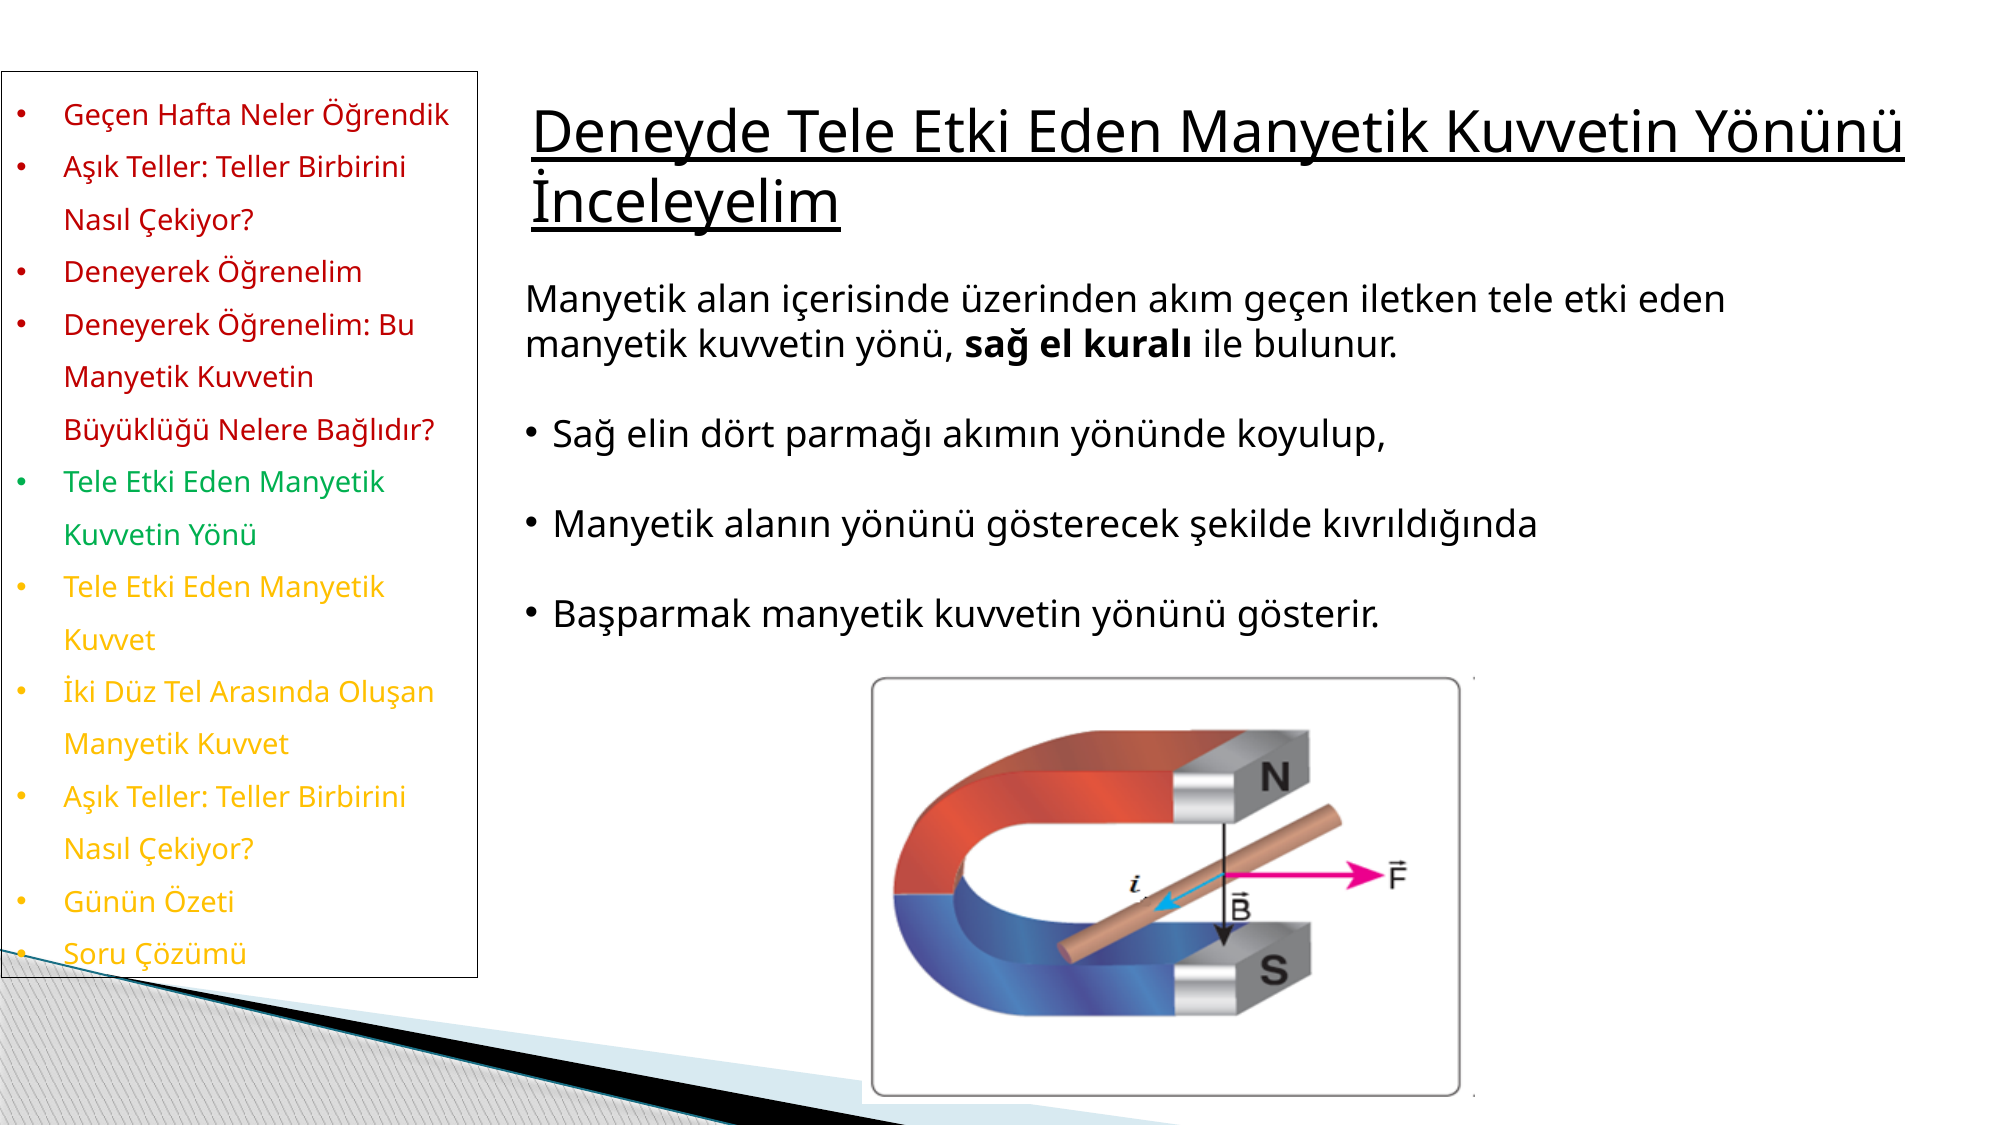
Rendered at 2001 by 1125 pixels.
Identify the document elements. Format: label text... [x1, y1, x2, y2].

picture [861, 668, 1475, 1104]
text_box Manyetik alan içerisinde üzerinden akım geçen iletken tele etki eden manyetik kuvvetin yönü, sağ el kuralı ile bulunur. Sağ elin dört parmağı akımın yönünde koyulup, Manyetik alanın yönünü gösterecek şekilde kıvrıldığında Başparmak manyetik kuvvetin yönünü gösterir. [510, 267, 1827, 642]
text_box Deneyde Tele Etki Eden Manyetik Kuvvetin Yönünü İnceleyelim [516, 87, 1963, 242]
text_box Geçen Hafta Neler Öğrendik Aşık Teller: Teller Birbirini Nasıl Çekiyor? Deneyerek Öğrenelim Deneyerek Öğrenelim: Bu Manyetik Kuvvetin Büyüklüğü Nelere Bağlıdır? Tele Etki Eden Manyetik Kuvvetin Yönü Tele Etki Eden Manyetik Kuvvet İki Düz Tel Arasında Oluşan Manyetik Kuvvet Aşık Teller: Teller Birbirini Nasıl Çekiyor? Günün Özeti Soru Çözümü [1, 71, 478, 978]
